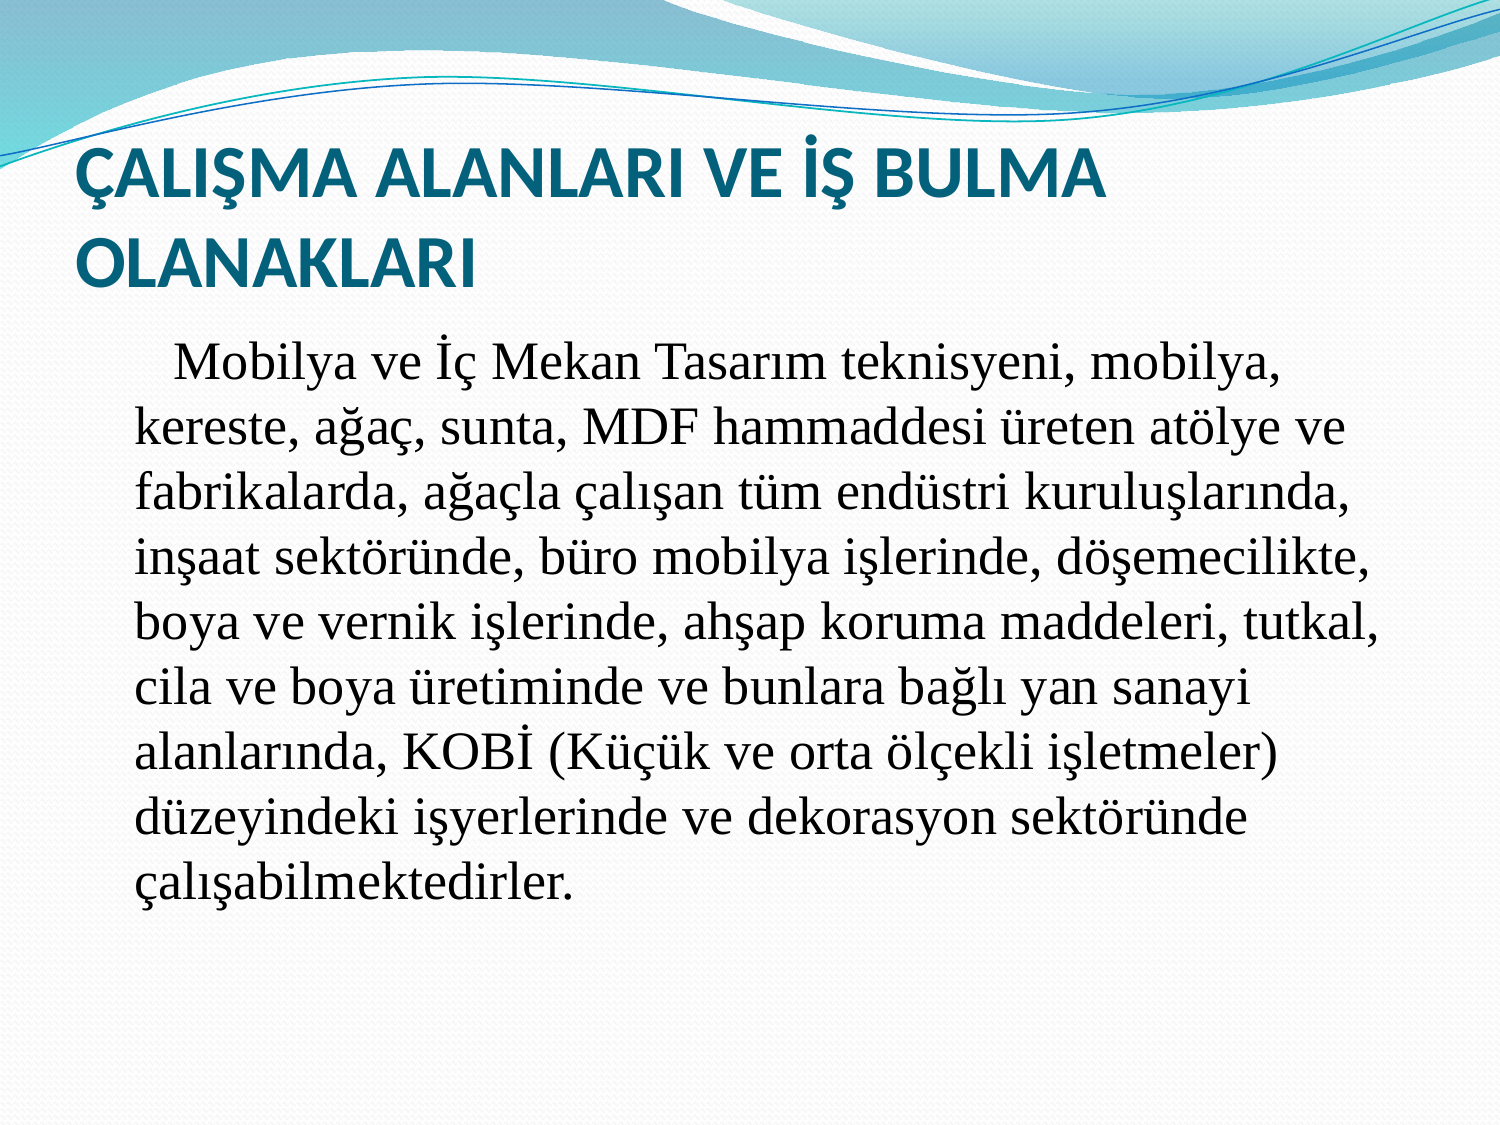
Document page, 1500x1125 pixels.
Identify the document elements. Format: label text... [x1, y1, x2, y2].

title ÇALIŞMA ALANLARI VE İŞ BULMA OLANAKLARI [75, 115, 1425, 303]
list Mobilya ve İç Mekan Tasarım teknisyeni, mobilya, kereste, ağaç, sunta, MDF hammaddesi üreten atölye ve fabrikalarda, ağaçla çalışan tüm endüstri kuruluşlarında, inşaat sektöründe, büro mobilya işlerinde, döşemecilikte, boya ve vernik işlerinde, ahşap koruma maddeleri, tutkal, cila ve boya üretiminde ve bunlara bağlı yan sanayi alanlarında, KOBİ (Küçük ve orta ölçekli işletmeler) düzeyindeki işyerlerinde ve dekorasyon sektöründe çalışabilmektedirler. [75, 317, 1425, 1038]
